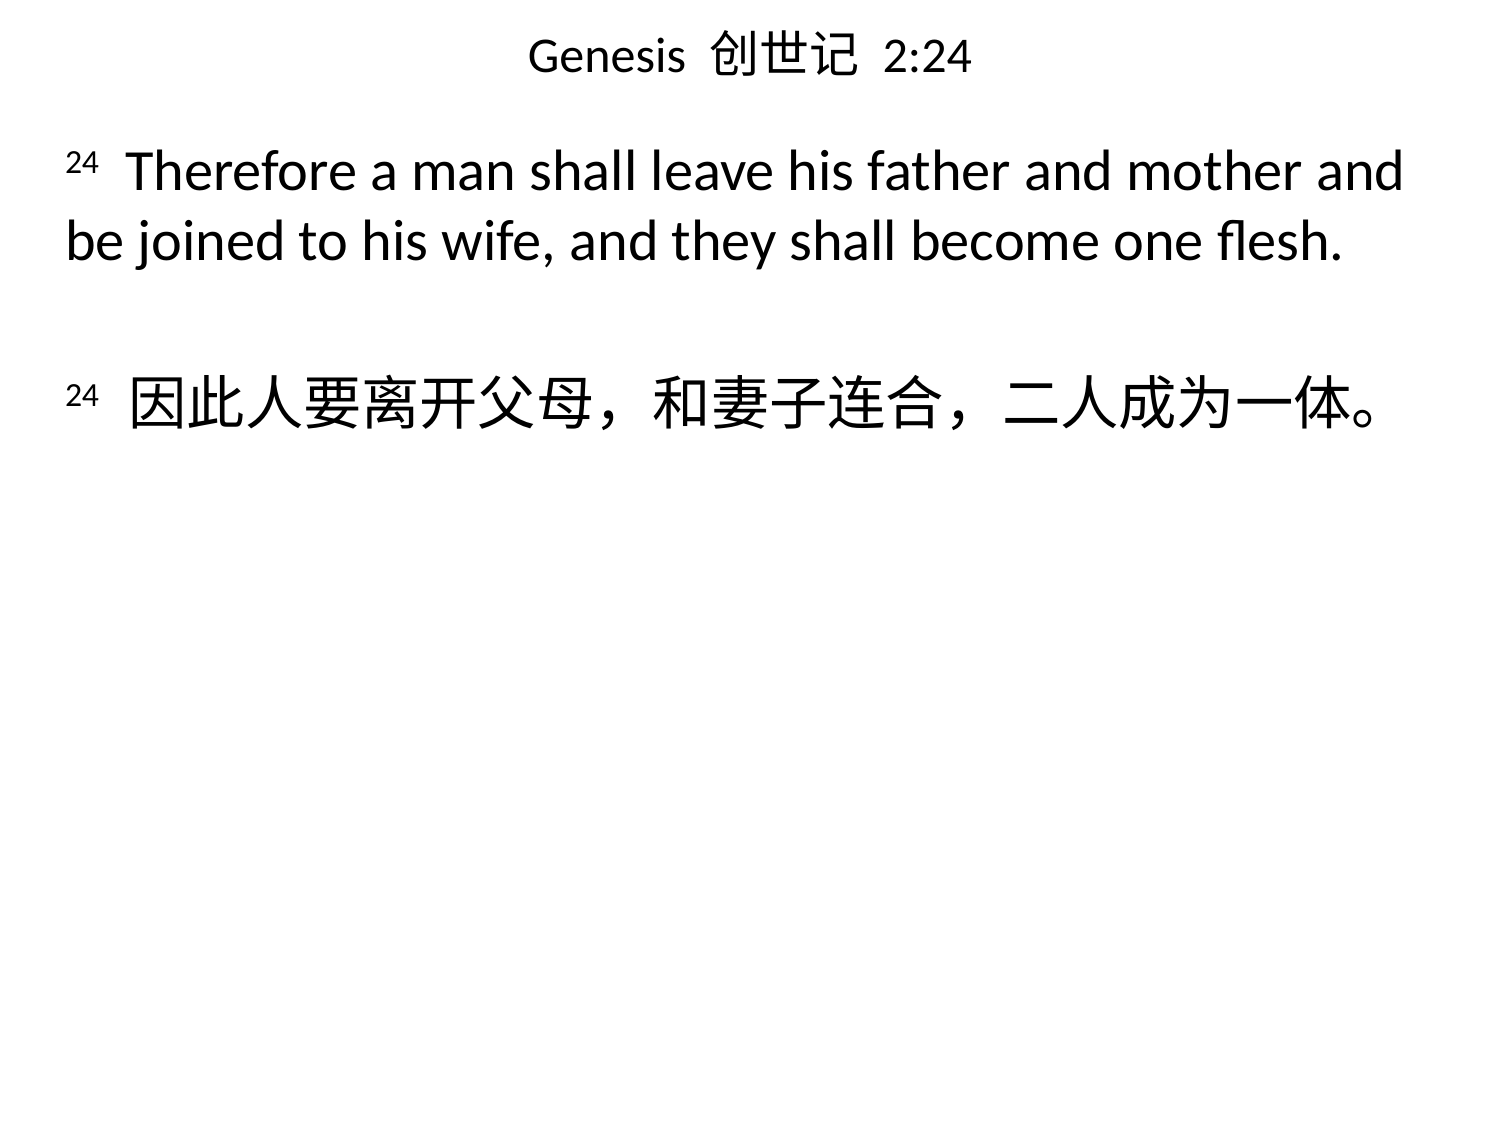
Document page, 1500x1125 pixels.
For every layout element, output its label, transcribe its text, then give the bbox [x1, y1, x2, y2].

list 24 Therefore a man shall leave his father and mother and be joined to his wife, and they shall become one flesh. 24 因此人要离开父母，和妻子连合，二人成为一体。 [50, 125, 1450, 1075]
title Genesis 创世记 2:24 [75, 0, 1425, 105]
